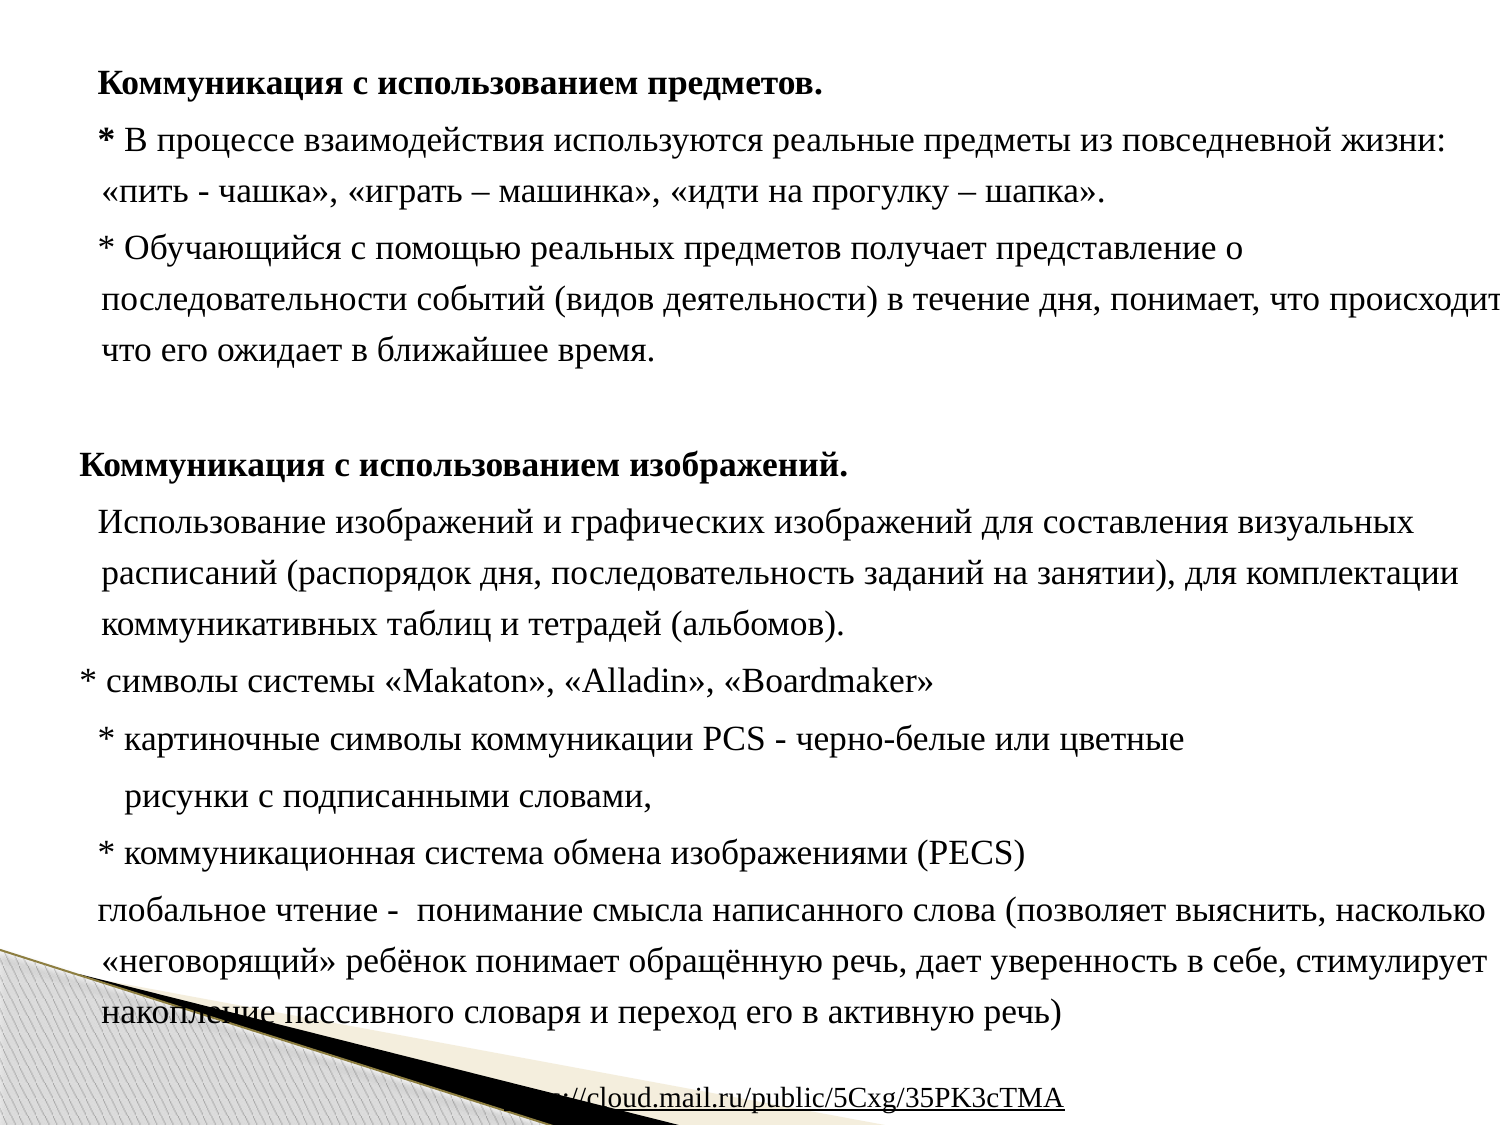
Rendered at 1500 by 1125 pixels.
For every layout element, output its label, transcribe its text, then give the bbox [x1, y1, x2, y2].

list Коммуникация с использованием предметов. * В процессе взаимодействия используются реальные предметы из повседневной жизни: «пить - чашка», «играть – машинка», «идти на прогулку – шапка». * Обучающийся с помощью реальных предметов получает представление о последовательности событий (видов деятельности) в течение дня, понимает, что происходит, что его ожидает в ближайшее время. Коммуникация с использованием изображений. Использование изображений и графических изображений для составления визуальных расписаний (распорядок дня, последовательность заданий на занятии), для комплектации коммуникативных таблиц и тетрадей (альбомов). * символы системы «Makaton», «Alladin», «Boardmaker» * картиночные символы коммуникации PCS - черно-белые или цветные рисунки с подписанными словами, * коммуникационная система обмена изображениями (PECS) глобальное чтение - понимание смысла написанного слова (позволяет выяснить, насколько «неговорящий» ребёнок понимает обращённую речь, дает уверенность в себе, стимулирует накопление пассивного словаря и переход его в активную речь) https://cloud.mail.ru/public/5Cxg/35PK3cTMA http://pictoselector.com/ [29, 42, 1500, 1125]
